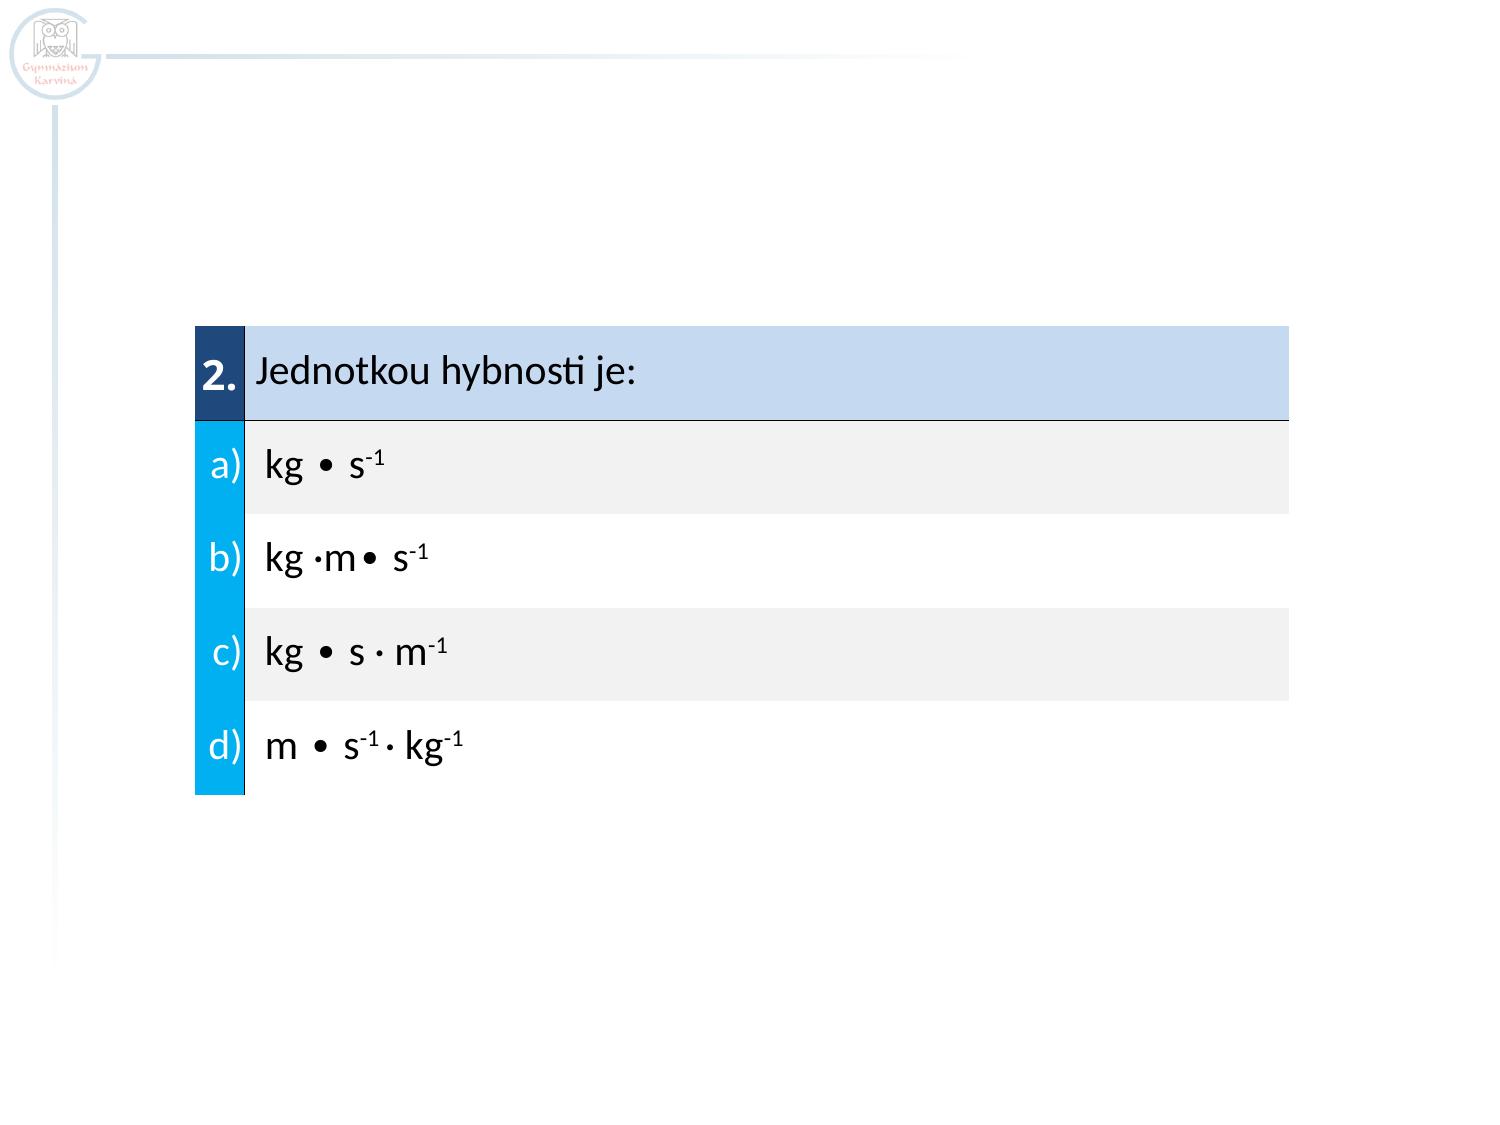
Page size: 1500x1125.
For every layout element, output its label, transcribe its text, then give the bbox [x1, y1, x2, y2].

picture [8, 5, 104, 101]
table_cell kg ∙ s-1 [245, 421, 1289, 514]
table_cell b) [195, 514, 244, 608]
table_cell m ∙ s-1 · kg-1 [245, 701, 1289, 795]
table_cell a) [195, 421, 244, 514]
table_header Jednotkou hybnosti je: [245, 326, 1289, 420]
table_cell c) [195, 608, 244, 701]
table_cell d) [195, 701, 244, 795]
table_header 2. [195, 326, 244, 420]
picture [106, 54, 993, 59]
table_cell kg ·m∙ s-1 [245, 514, 1289, 608]
table_cell kg ∙ s · m-1 [245, 608, 1289, 701]
picture [52, 105, 58, 992]
